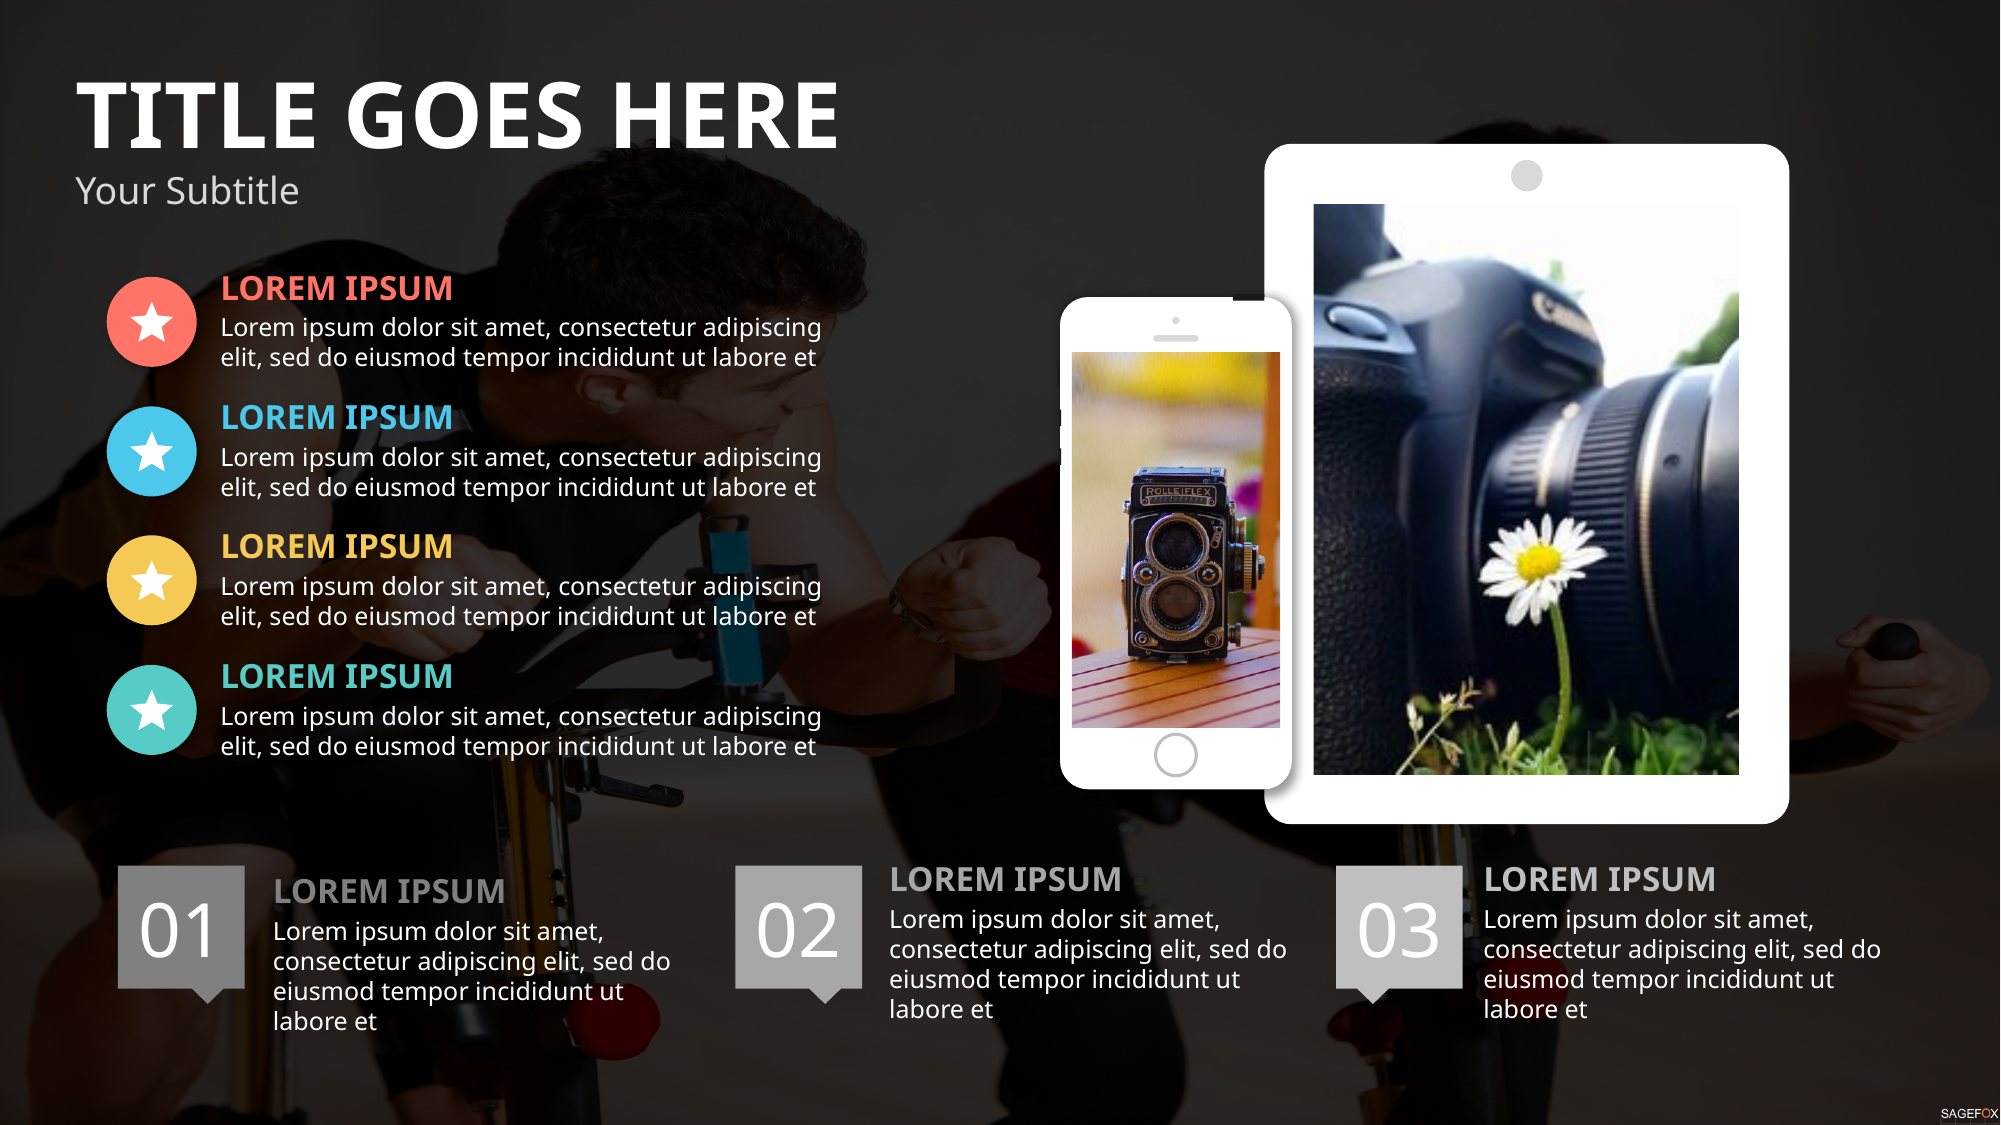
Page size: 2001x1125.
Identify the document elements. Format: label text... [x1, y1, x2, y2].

text_box LOREM IPSUM Lorem ipsum dolor sit amet, consectetur adipiscing elit, sed do eiusmod tempor incididunt ut labore et [262, 865, 703, 1041]
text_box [106, 664, 197, 755]
text_box LOREM IPSUM Lorem ipsum dolor sit amet, consectetur adipiscing elit, sed do eiusmod tempor incididunt ut labore et [210, 391, 845, 507]
text_box LOREM IPSUM Lorem ipsum dolor sit amet, consectetur adipiscing elit, sed do eiusmod tempor incididunt ut labore et [1473, 853, 1913, 1029]
text_box TITLE GOES HERE Your Subtitle [60, 49, 1036, 220]
text_box 03 [1334, 864, 1464, 1006]
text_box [106, 535, 197, 626]
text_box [1264, 143, 1790, 825]
text_box LOREM IPSUM Lorem ipsum dolor sit amet, consectetur adipiscing elit, sed do eiusmod tempor incididunt ut labore et [210, 262, 845, 377]
text_box 02 [734, 864, 864, 1006]
text_box 01 [116, 864, 246, 1006]
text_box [1057, 294, 1292, 790]
text_box LOREM IPSUM Lorem ipsum dolor sit amet, consectetur adipiscing elit, sed do eiusmod tempor incididunt ut labore et [879, 853, 1319, 1029]
text_box LOREM IPSUM Lorem ipsum dolor sit amet, consectetur adipiscing elit, sed do eiusmod tempor incididunt ut labore et [210, 650, 845, 765]
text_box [106, 276, 197, 367]
picture [0, 0, 2001, 1125]
text_box LOREM IPSUM Lorem ipsum dolor sit amet, consectetur adipiscing elit, sed do eiusmod tempor incididunt ut labore et [210, 520, 845, 636]
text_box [106, 406, 197, 497]
